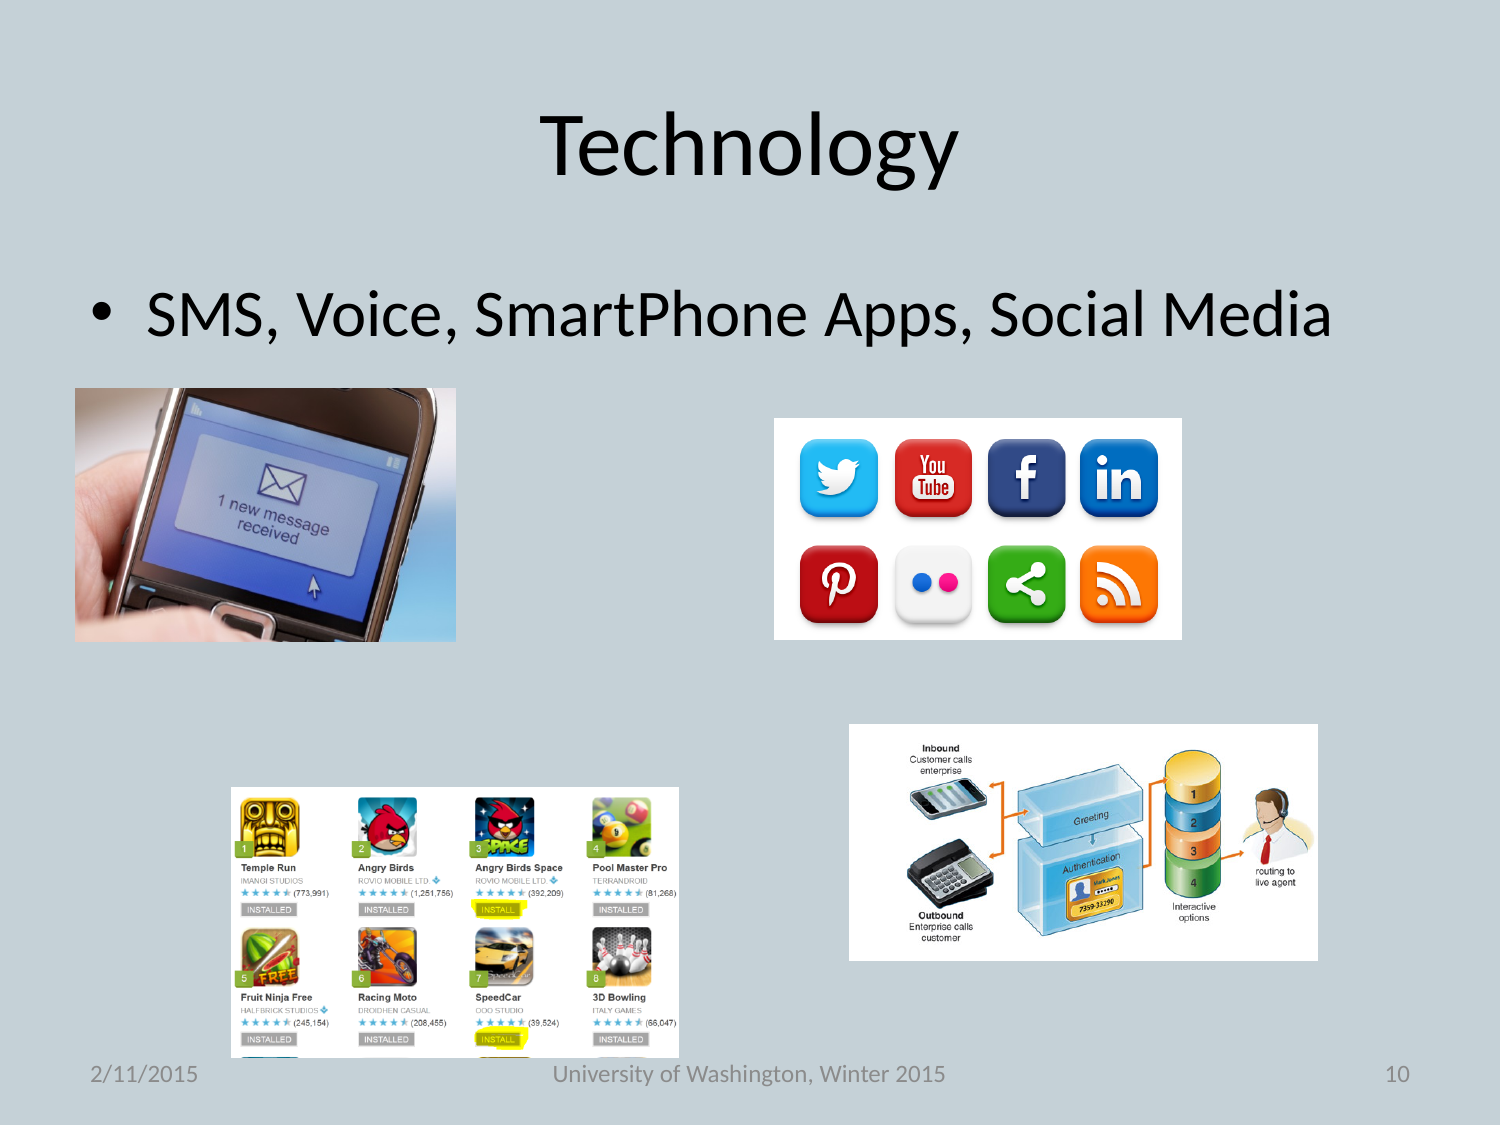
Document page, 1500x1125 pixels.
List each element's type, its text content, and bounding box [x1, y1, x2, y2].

picture [74, 388, 456, 643]
picture [774, 418, 1182, 640]
slide_number 10 [1074, 1042, 1425, 1103]
picture [849, 724, 1319, 961]
list SMS, Voice, SmartPhone Apps, Social Media [75, 262, 1425, 1005]
footer University of Washington, Winter 2015 [512, 1042, 988, 1103]
title Technology [75, 45, 1425, 233]
picture [231, 787, 679, 1058]
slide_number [75, 1042, 425, 1103]
